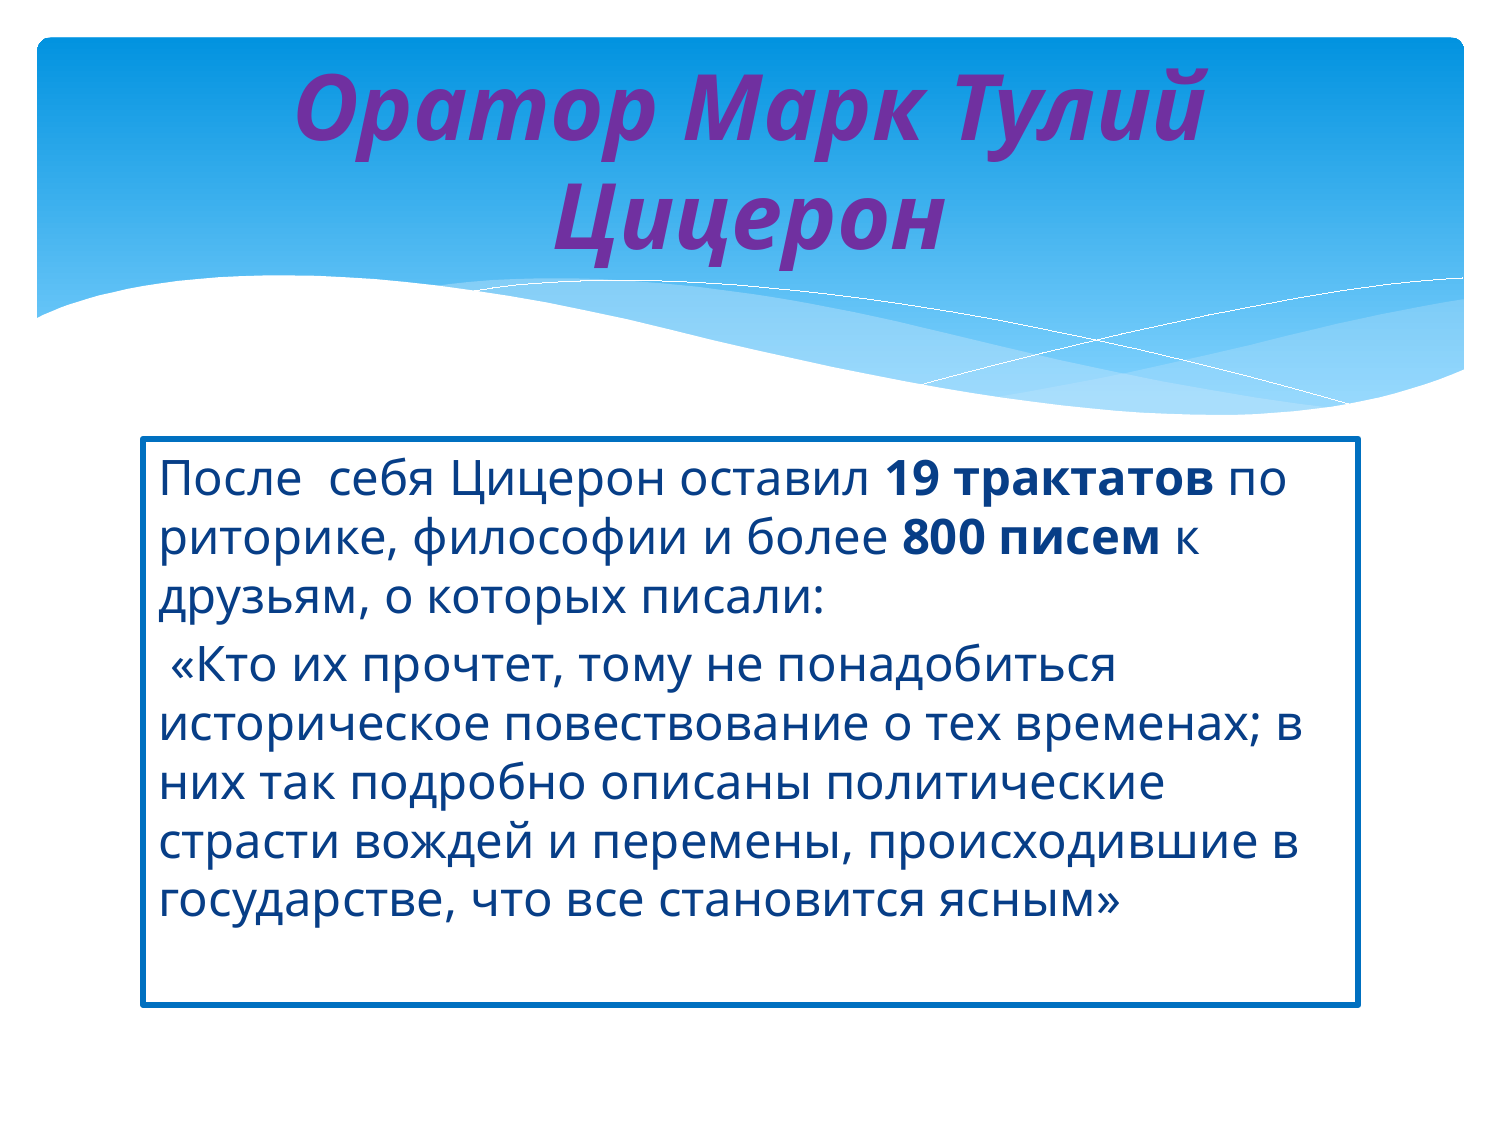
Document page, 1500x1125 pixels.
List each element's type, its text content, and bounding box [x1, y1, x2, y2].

list После себя Цицерон оставил 19 трактатов по риторике, философии и более 800 писем к друзьям, о которых писали: «Кто их прочтет, тому не понадобиться историческое повествование о тех временах; в них так подробно описаны политические страсти вождей и перемены, происходившие в государстве, что все становится ясным» [143, 438, 1359, 1005]
title Оратор Марк Тулий Цицерон [75, 55, 1425, 261]
